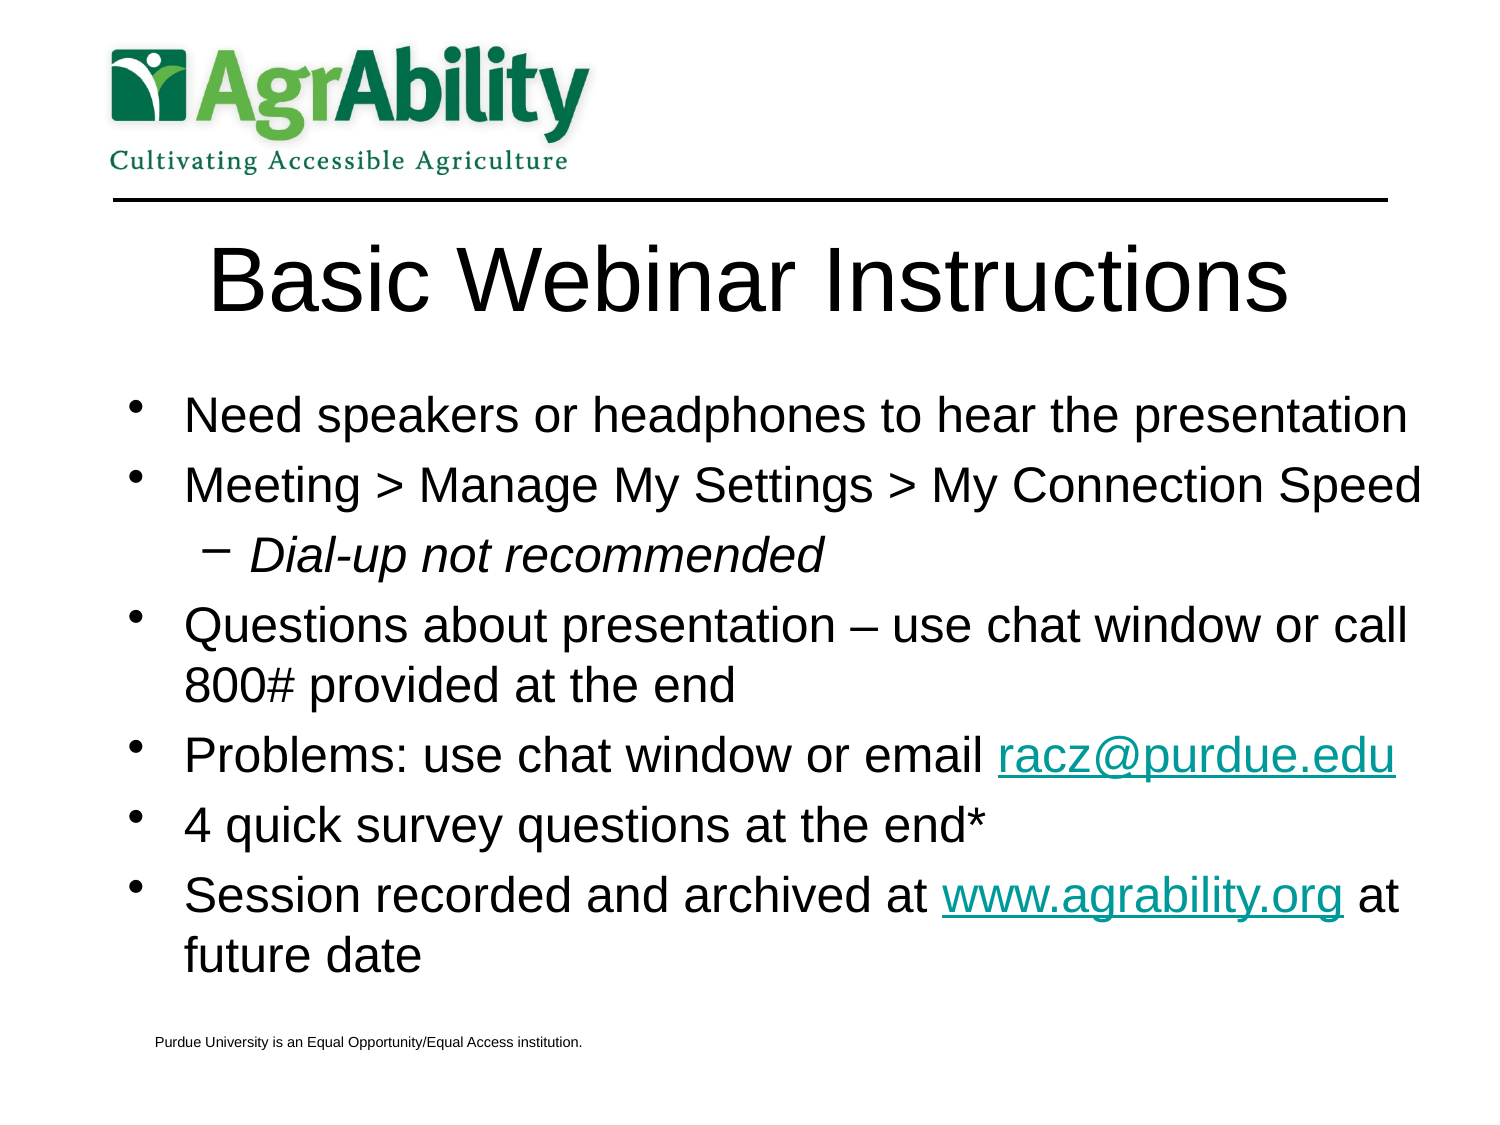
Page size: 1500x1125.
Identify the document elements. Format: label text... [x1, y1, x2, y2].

title Basic Webinar Instructions [112, 212, 1388, 338]
picture [99, 33, 604, 175]
footer Purdue University is an Equal Opportunity/Equal Access institution. [112, 1024, 626, 1101]
list Need speakers or headphones to hear the presentation Meeting > Manage My Settings > My Connection Speed Dial-up not recommended Questions about presentation – use chat window or call 800# provided at the end Problems: use chat window or email racz@purdue.edu 4 quick survey questions at the end* Session recorded and archived at www.agrability.org at future date [112, 374, 1476, 951]
